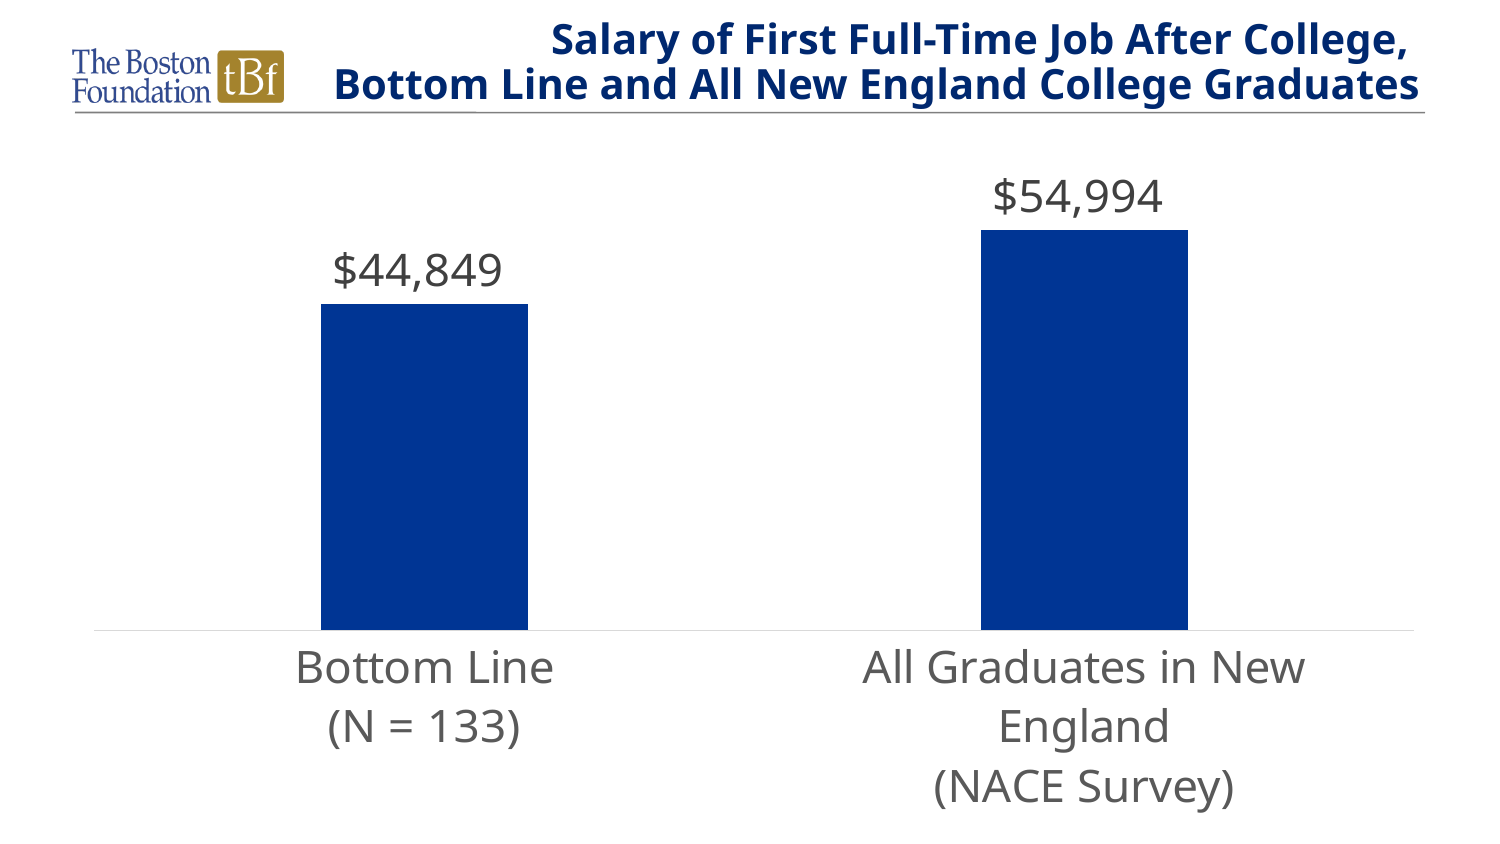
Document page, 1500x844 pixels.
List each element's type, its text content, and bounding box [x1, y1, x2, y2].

picture [72, 48, 284, 103]
chart [66, 165, 1442, 828]
title Salary of First Full-Time Job After College, Bottom Line and All New England College Graduates [237, 12, 1442, 82]
